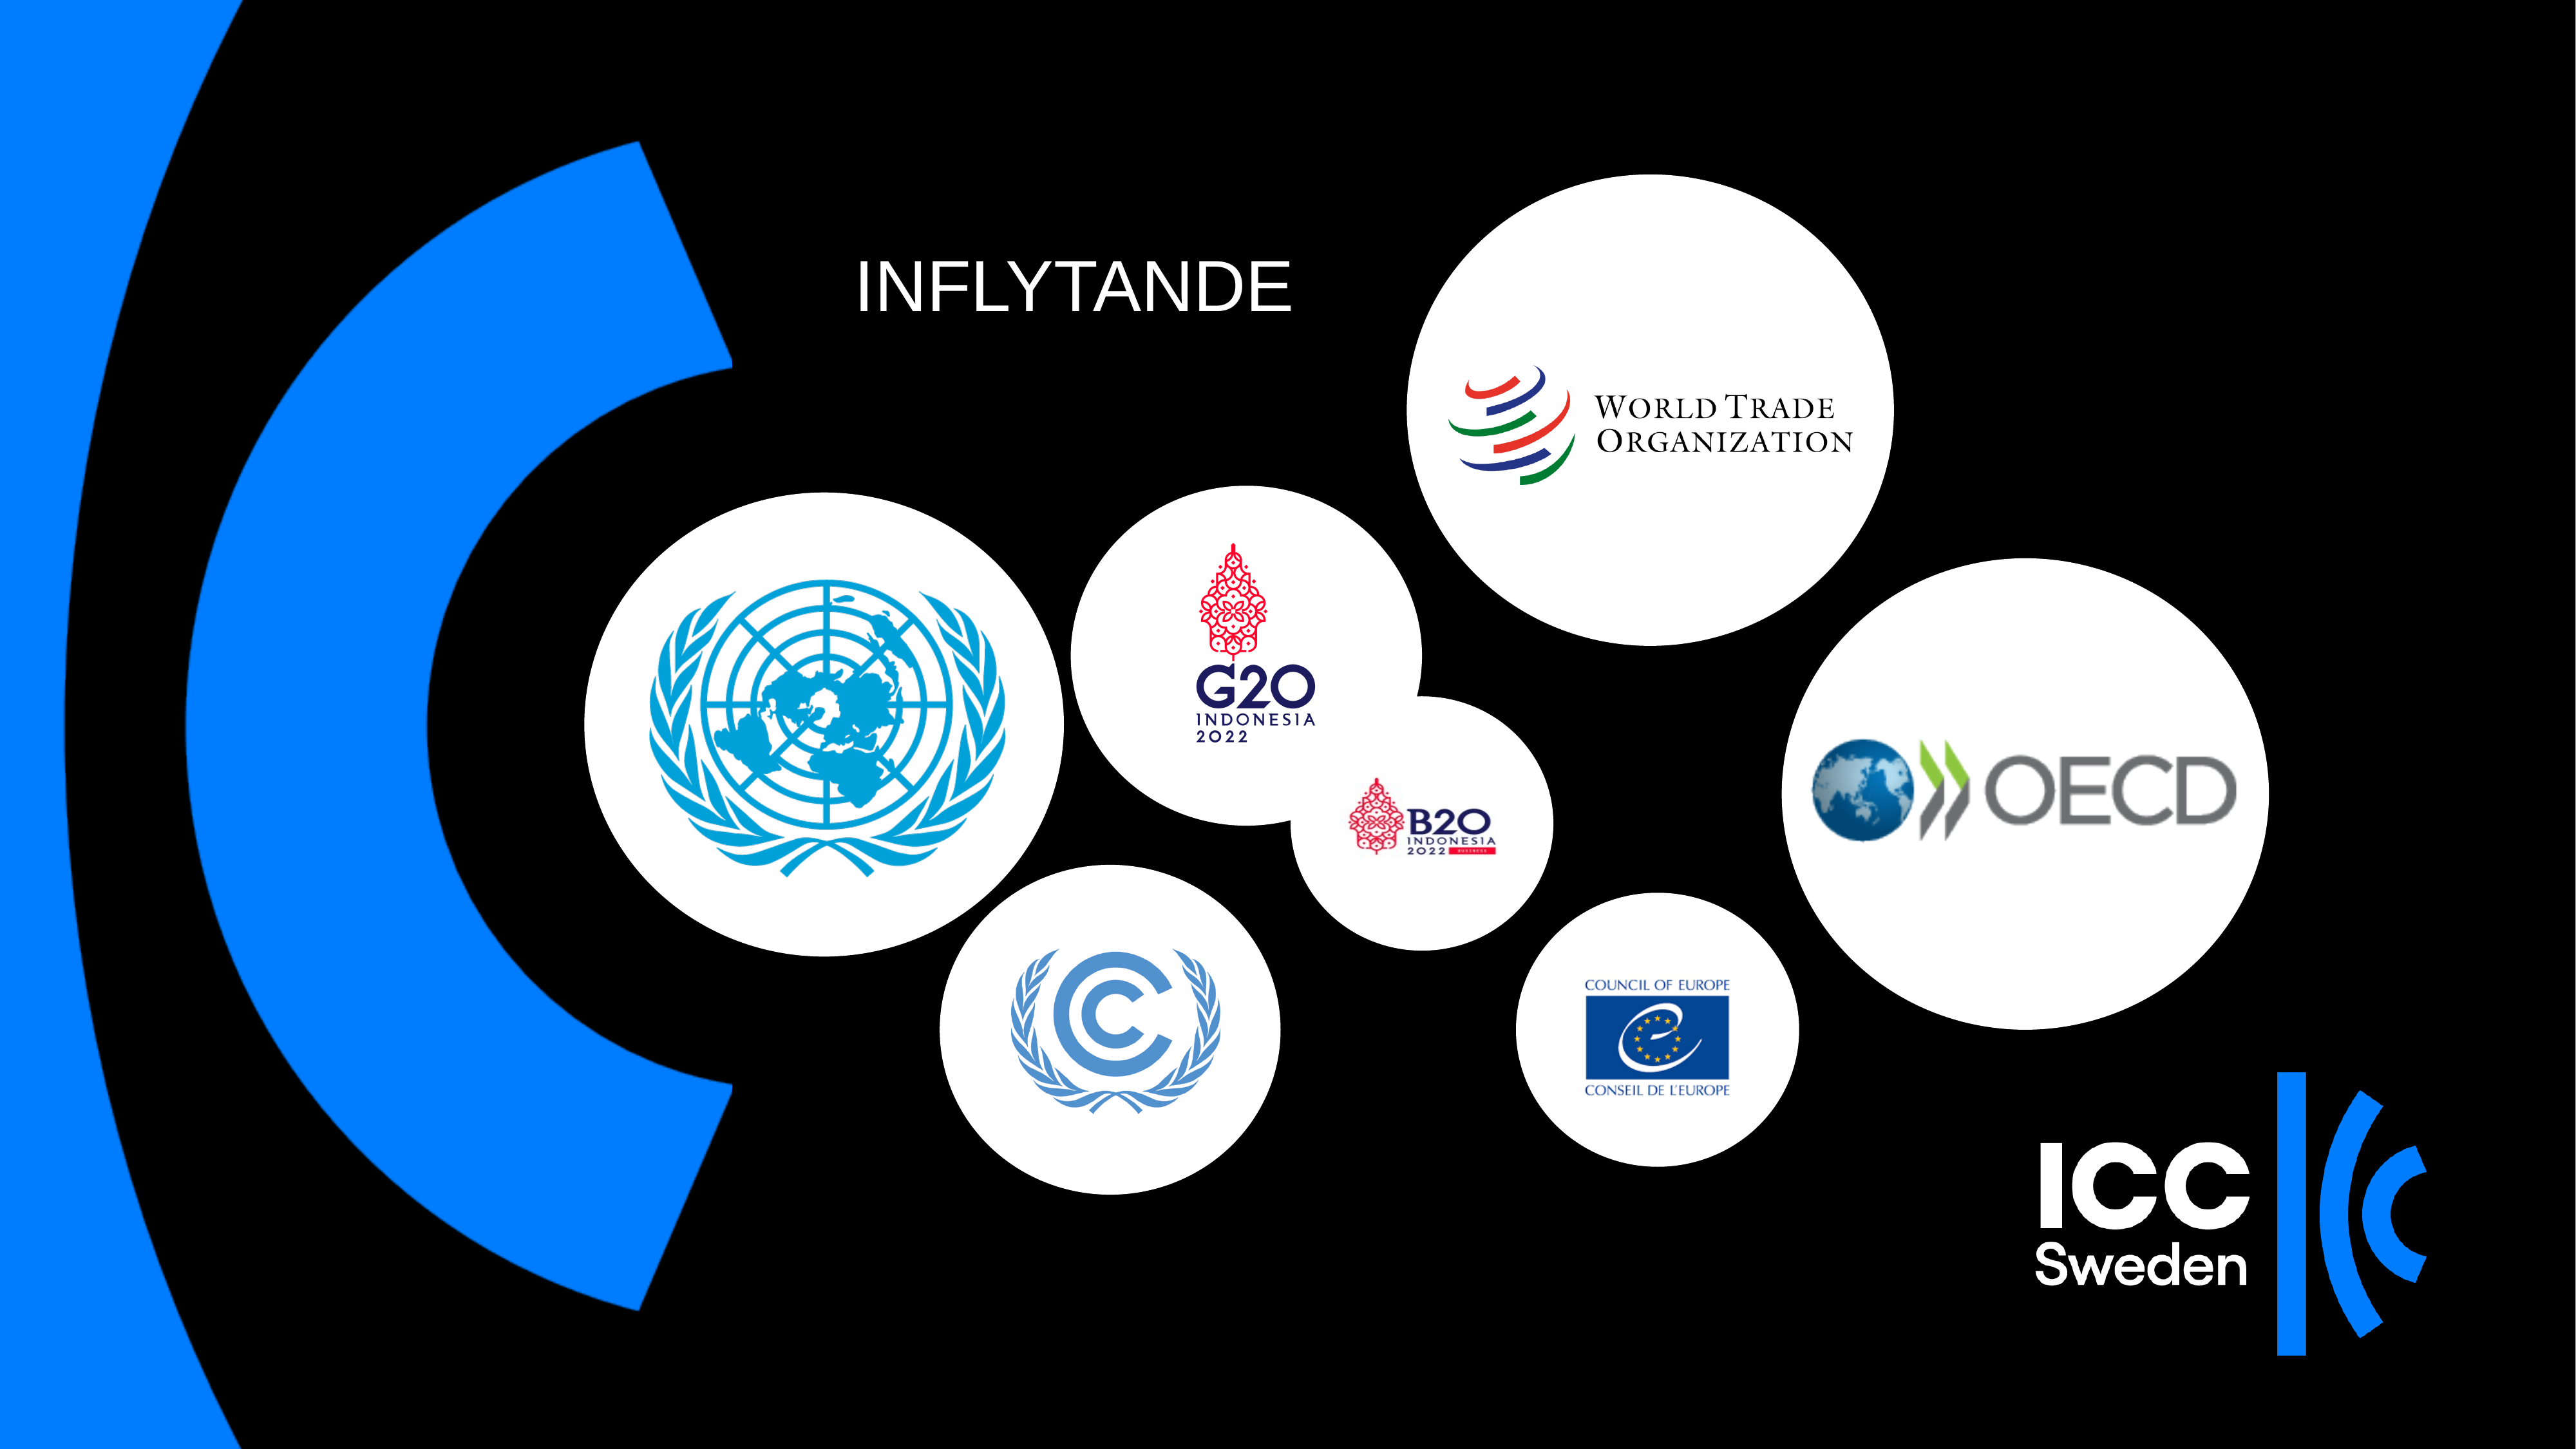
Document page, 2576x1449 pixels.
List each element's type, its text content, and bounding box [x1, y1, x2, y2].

picture [1448, 365, 1853, 485]
picture [1011, 927, 1220, 1136]
picture [1565, 972, 1757, 1103]
picture [1809, 735, 2242, 846]
text_box [1406, 384, 1895, 647]
text_box [1511, 173, 1790, 216]
picture [1190, 540, 1320, 748]
text_box INFLYTANDE [849, 216, 2576, 384]
picture [645, 576, 1011, 879]
text_box [583, 491, 1009, 958]
picture [2036, 1072, 2427, 1356]
text_box [1781, 557, 2270, 1030]
text_box [1515, 892, 1800, 1168]
text_box [1070, 485, 1423, 827]
text_box [939, 864, 1282, 1196]
text_box [1011, 578, 1065, 871]
picture [1324, 746, 1520, 900]
text_box [1290, 696, 1555, 952]
